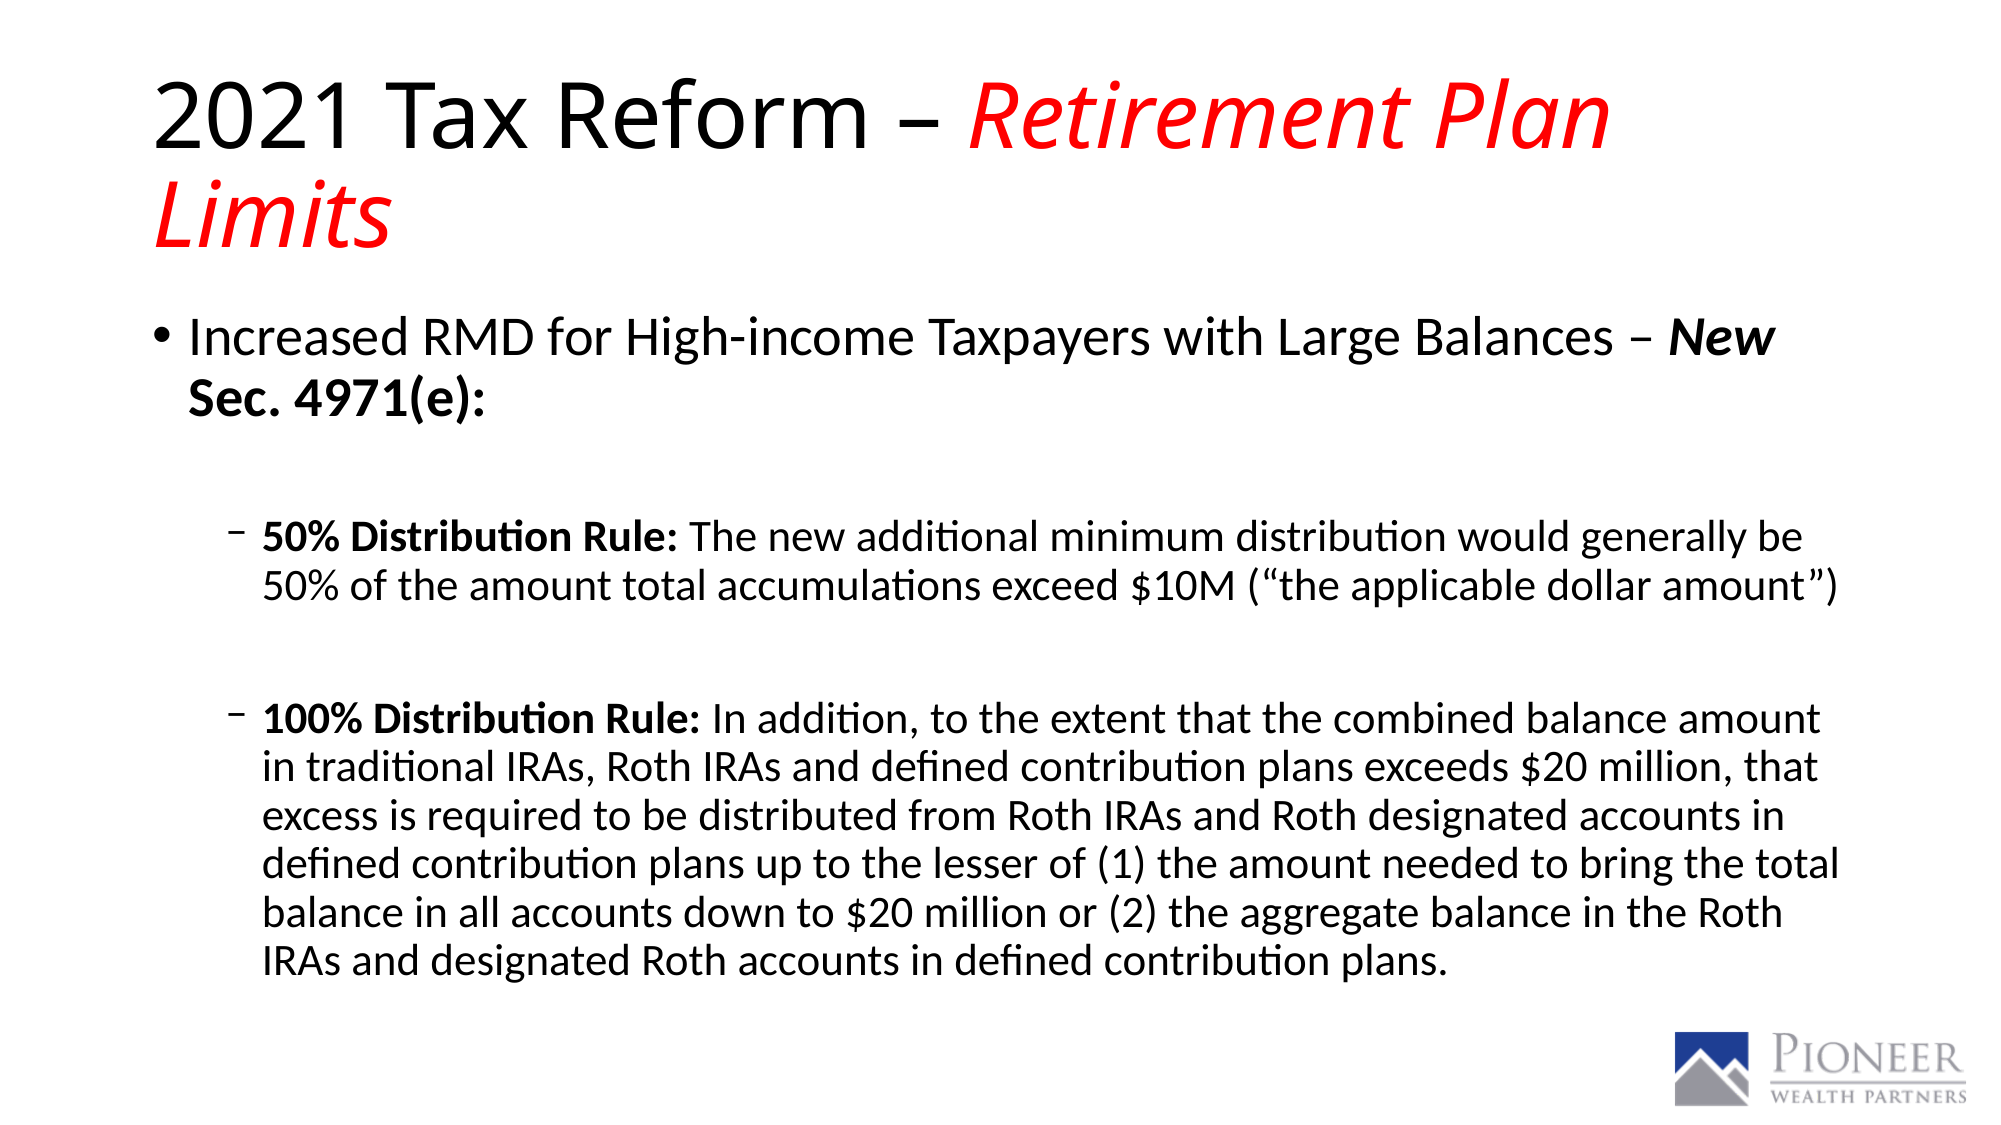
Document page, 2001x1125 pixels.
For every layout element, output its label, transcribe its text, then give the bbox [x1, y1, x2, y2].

list Increased RMD for High-income Taxpayers with Large Balances – New Sec. 4971(e): 50% Distribution Rule: The new additional minimum distribution would generally be 50% of the amount total accumulations exceed $10M (“the applicable dollar amount”) 100% Distribution Rule: In addition, to the extent that the combined balance amount in traditional IRAs, Roth IRAs and defined contribution plans exceeds $20 million, that excess is required to be distributed from Roth IRAs and Roth designated accounts in defined contribution plans up to the lesser of (1) the amount needed to bring the total balance in all accounts down to $20 million or (2) the aggregate balance in the Roth IRAs and designated Roth accounts in defined contribution plans. [137, 299, 1863, 1014]
picture [1673, 1030, 1968, 1122]
title 2021 Tax Reform – Retirement Plan Limits [137, 59, 1863, 278]
